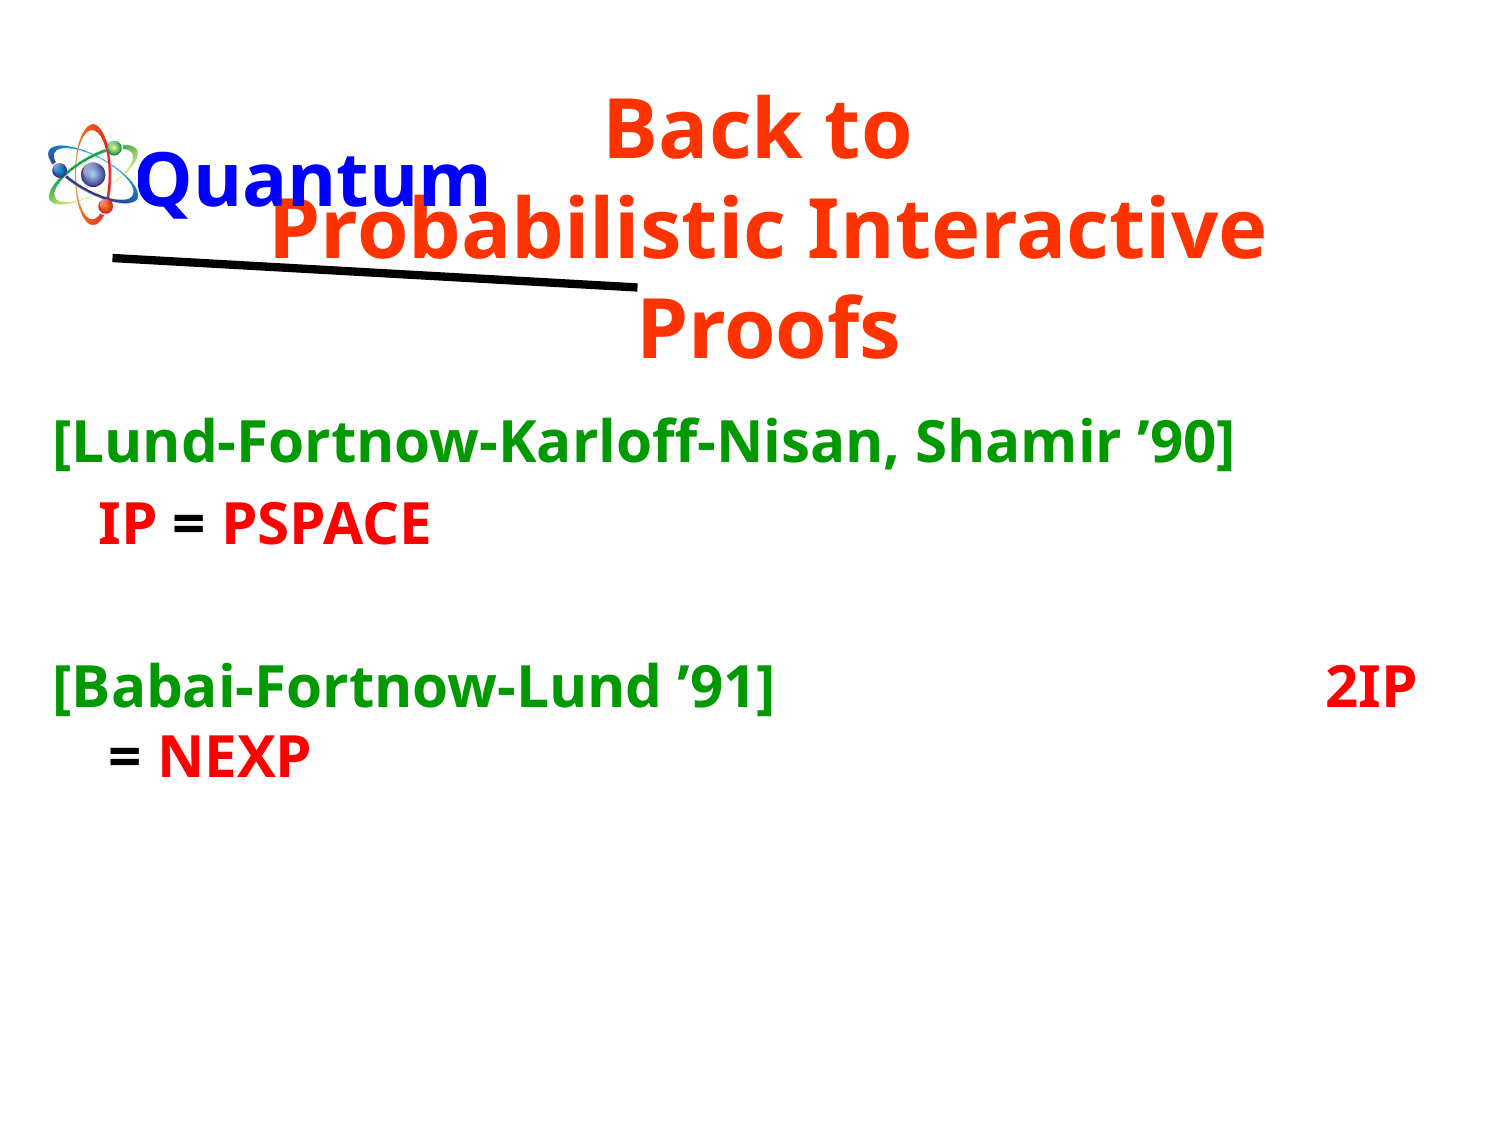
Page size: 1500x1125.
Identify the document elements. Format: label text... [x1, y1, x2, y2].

title Back to Probabilistic Interactive Proofs [112, 125, 1425, 324]
picture [48, 124, 138, 225]
list [Lund-Fortnow-Karloff-Nisan, Shamir ’90] IP = PSPACE [Babai-Fortnow-Lund ’91] 2IP = NEXP [37, 324, 1463, 938]
text_box Quantum [138, 124, 508, 230]
